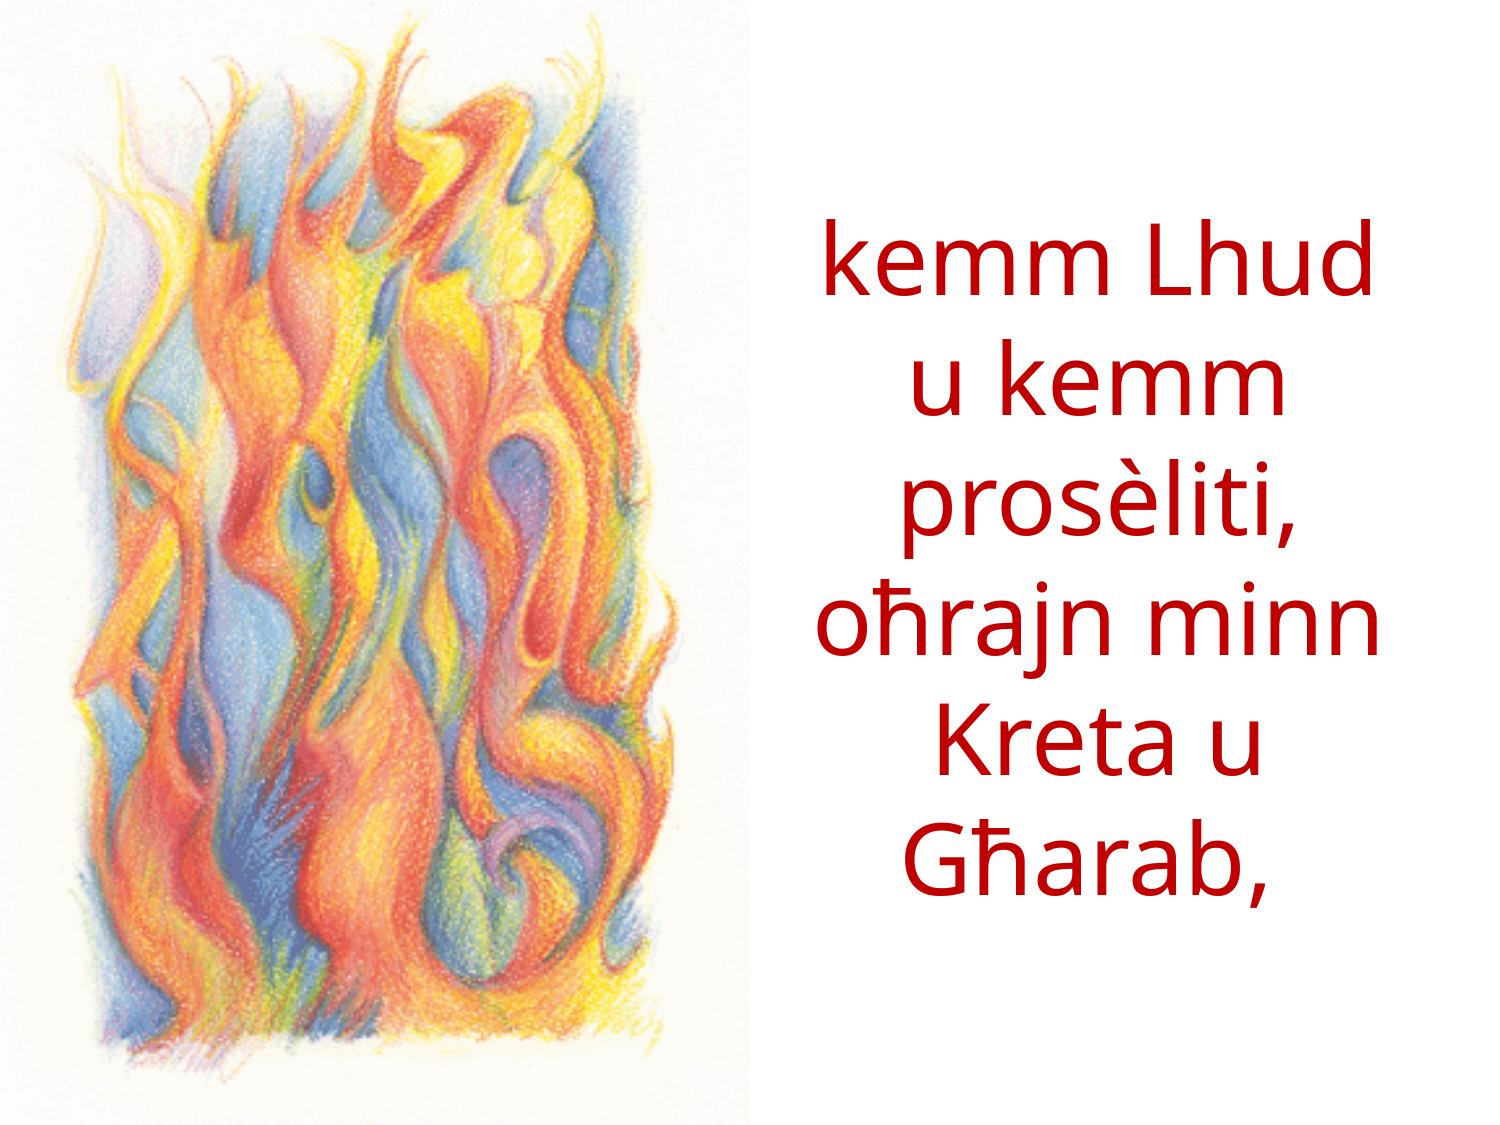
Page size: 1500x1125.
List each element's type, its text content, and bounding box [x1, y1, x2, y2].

picture [0, 0, 751, 1125]
title kemm Lhud u kemm prosèliti, oħrajn minn Kreta u Għarab, [773, 44, 1426, 1067]
